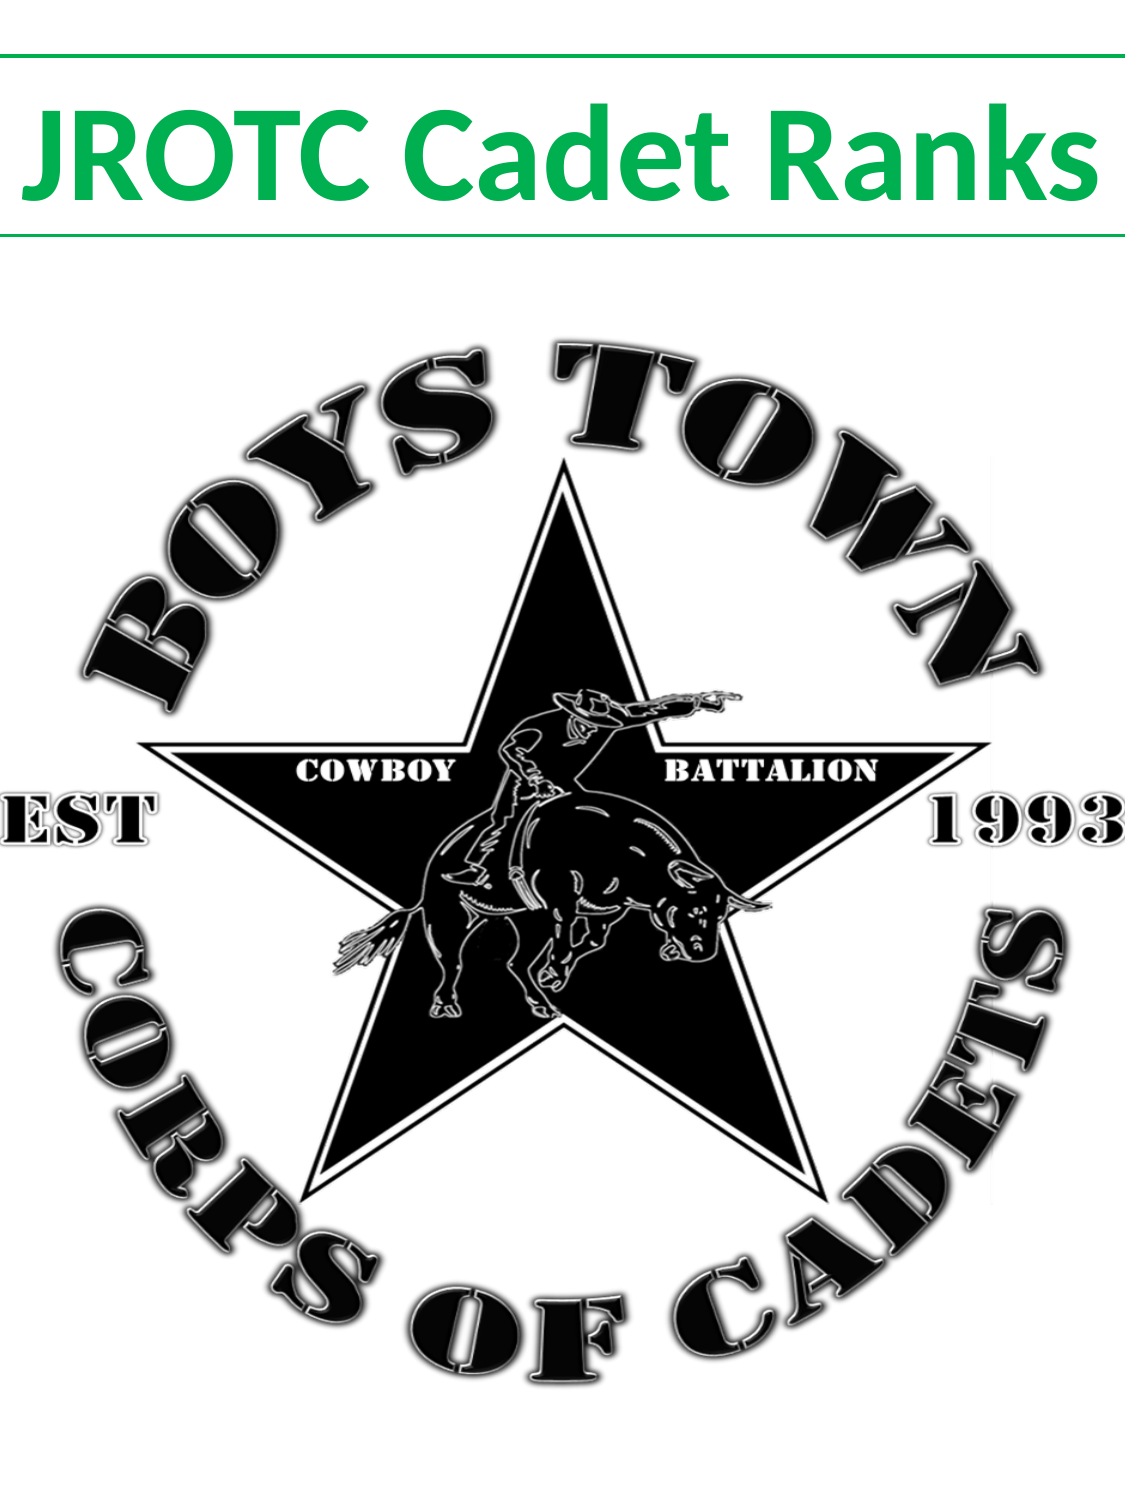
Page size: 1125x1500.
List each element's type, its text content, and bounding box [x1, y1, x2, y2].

text_box JROTC Cadet Ranks [0, 55, 1125, 236]
picture [0, 320, 1125, 1413]
